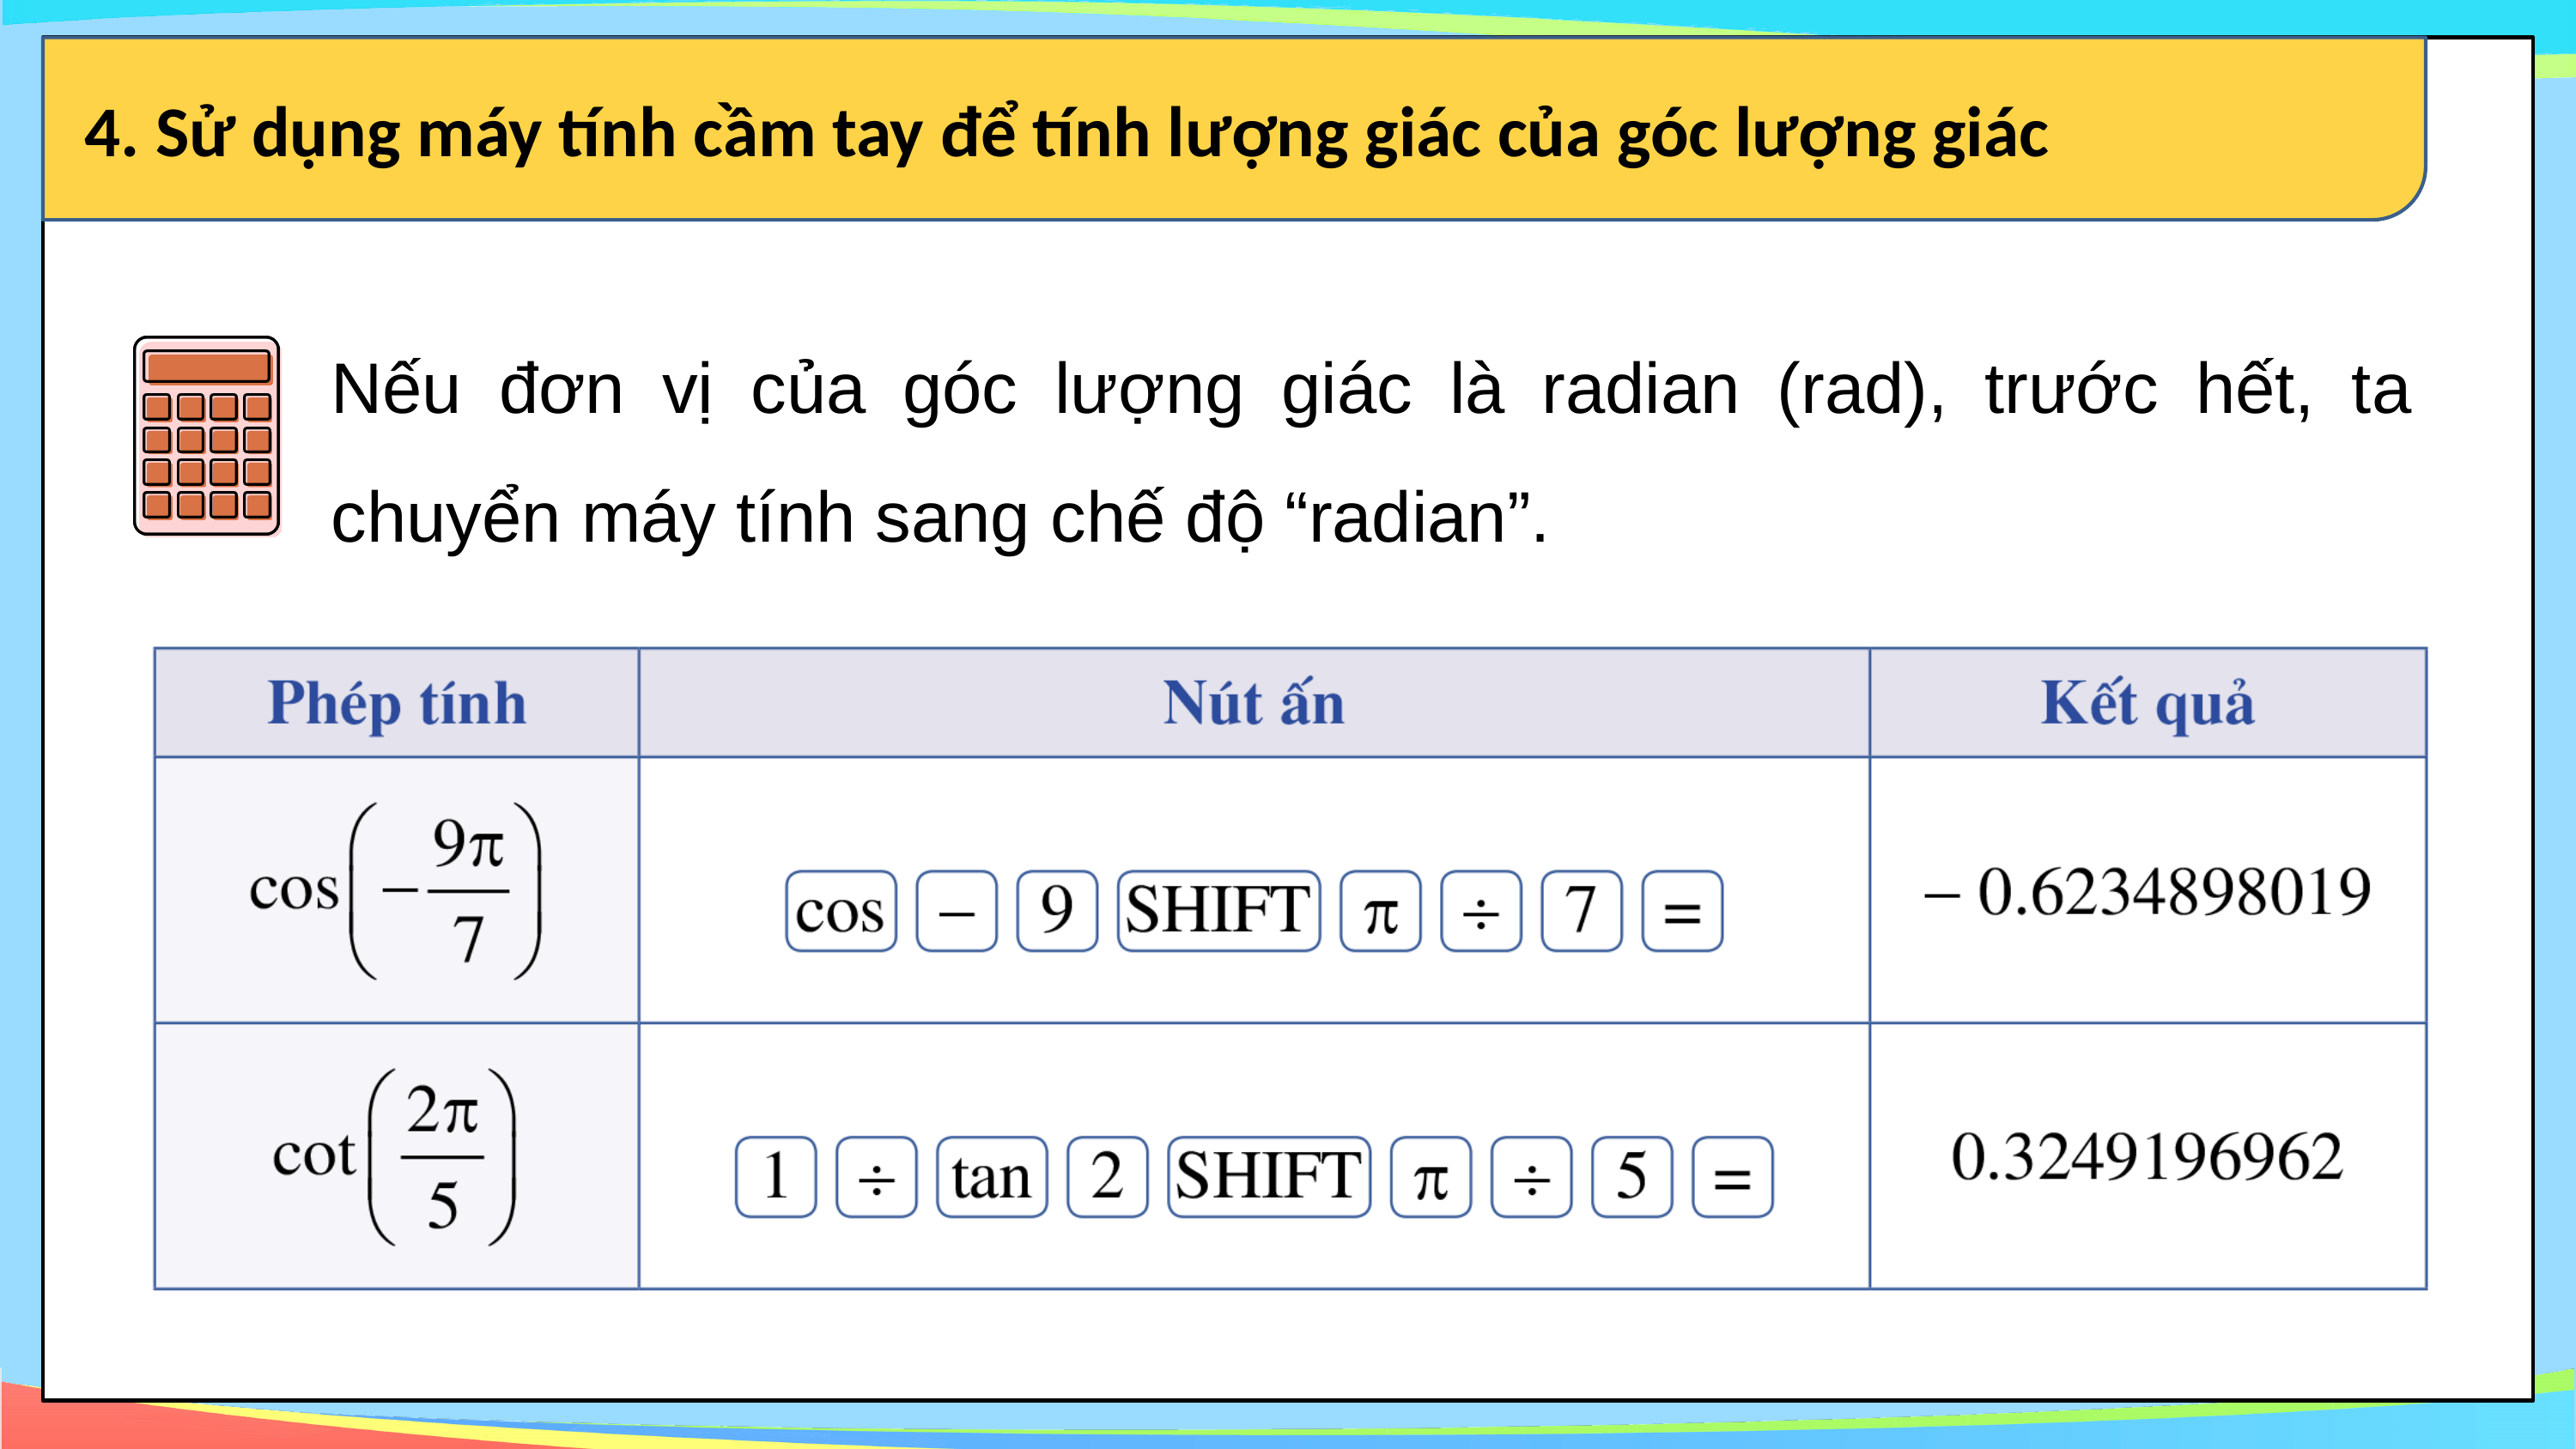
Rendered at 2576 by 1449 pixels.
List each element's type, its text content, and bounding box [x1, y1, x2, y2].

text_box Nếu đơn vị của góc lượng giác là radian (rad), trước hết, ta chuyển máy tính sang chế độ “radian”. [318, 292, 2426, 563]
picture [0, 0, 2576, 81]
text_box [43, 37, 2534, 1401]
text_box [42, 37, 2427, 221]
picture [133, 631, 2442, 1306]
picture [0, 1367, 2574, 1449]
picture [133, 335, 282, 537]
